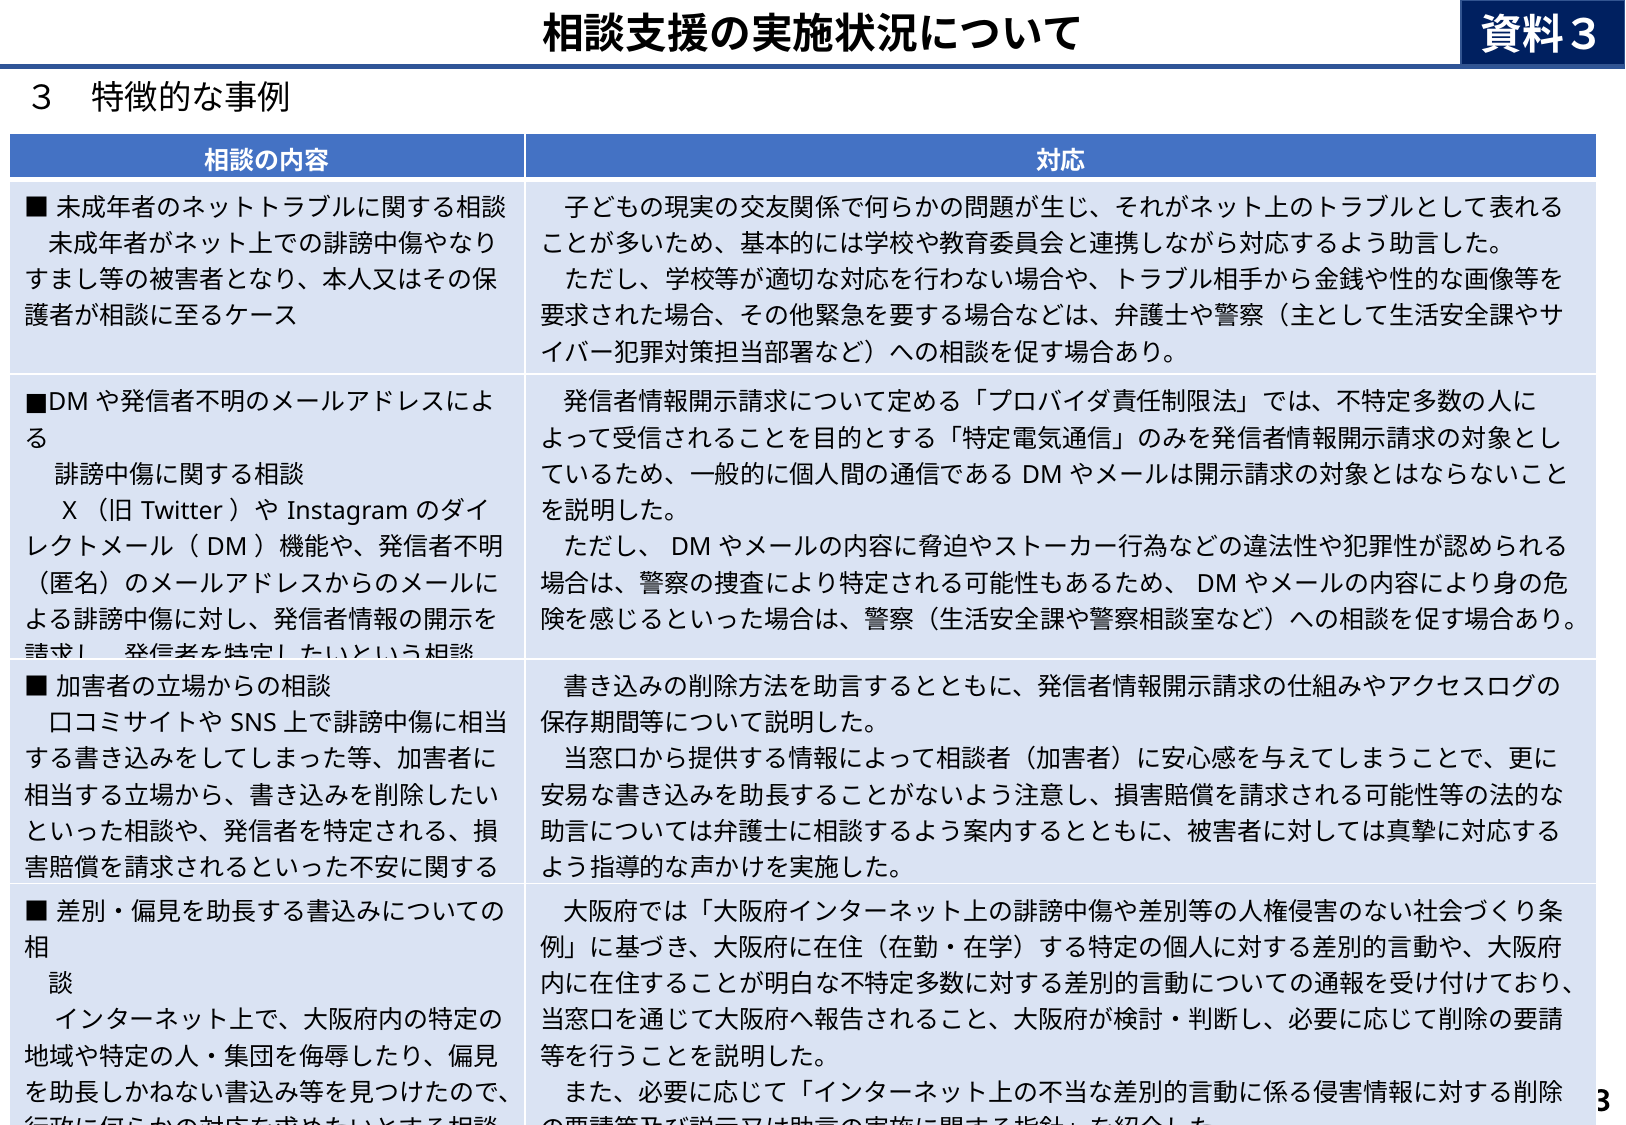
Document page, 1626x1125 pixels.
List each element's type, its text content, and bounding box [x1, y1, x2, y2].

table_cell ■差別・偏見を助長する書込みについての相 談 インターネット上で、大阪府内の特定の地域や特定の人・集団を侮辱したり、偏見を助長しかねない書込み等を見つけたので、行政に何らかの対応を求めたいとする相談 [10, 884, 524, 1125]
text_box 資料３ [1460, 0, 1625, 66]
table_cell ■未成年者のネットトラブルに関する相談 未成年者がネット上での誹謗中傷やなりすまし等の被害者となり、本人又はその保護者が相談に至るケース [10, 182, 524, 373]
text_box 相談支援の実施状況について [527, 0, 1099, 65]
table_cell 大阪府では「大阪府インターネット上の誹謗中傷や差別等の人権侵害のない社会づくり条例」に基づき、大阪府に在住（在勤・在学）する特定の個人に対する差別的言動や、大阪府内に在住することが明白な不特定多数に対する差別的言動についての通報を受け付けており、当窓口を通じて大阪府へ報告されること、大阪府が検討・判断し、必要に応じて削除の要請等を行うことを説明した。 また、必要に応じて「インターネット上の不当な差別的言動に係る侵害情報に対する削除の要請等及び説示又は助言の実施に関する指針」を紹介した。 [526, 884, 1596, 1125]
table_cell 発信者情報開示請求について定める「プロバイダ責任制限法」では、不特定多数の人によって受信されることを目的とする「特定電気通信」のみを発信者情報開示請求の対象としているため、一般的に個人間の通信であるDMやメールは開示請求の対象とはならないことを説明した。 ただし、DMやメールの内容に脅迫やストーカー行為などの違法性や犯罪性が認められる場合は、警察の捜査により特定される可能性もあるため、DMやメールの内容により身の危険を感じるといった場合は、警察（生活安全課や警察相談室など）への相談を促す場合あり。 [526, 375, 1596, 658]
table_cell ■加害者の立場からの相談 口コミサイトやSNS上で誹謗中傷に相当する書き込みをしてしまった等、加害者に相当する立場から、書き込みを削除したいといった相談や、発信者を特定される、損害賠償を請求されるといった不安に関する相談 [10, 660, 524, 883]
table_cell ■DMや発信者不明のメールアドレスによる 誹謗中傷に関する相談 X（旧Twitter）やInstagramのダイレクトメール（DM）機能や、発信者不明（匿名）のメールアドレスからのメールによる誹謗中傷に対し、発信者情報の開示を請求し、発信者を特定したいという相談 [10, 375, 524, 658]
table_cell 子どもの現実の交友関係で何らかの問題が生じ、それがネット上のトラブルとして表れることが多いため、基本的には学校や教育委員会と連携しながら対応するよう助言した。 ただし、学校等が適切な対応を行わない場合や、トラブル相手から金銭や性的な画像等を要求された場合、その他緊急を要する場合などは、弁護士や警察（主として生活安全課やサイバー犯罪対策担当部署など）への相談を促す場合あり。 [526, 182, 1596, 373]
text_box ３ 特徴的な事例 [10, 69, 306, 124]
text_box ３ [1598, 1074, 1625, 1125]
table_cell 書き込みの削除方法を助言するとともに、発信者情報開示請求の仕組みやアクセスログの保存期間等について説明した。 当窓口から提供する情報によって相談者（加害者）に安心感を与えてしまうことで、更に安易な書き込みを助長することがないよう注意し、損害賠償を請求される可能性等の法的な助言については弁護士に相談するよう案内するとともに、被害者に対しては真摯に対応するよう指導的な声かけを実施した。 [526, 660, 1596, 883]
table_header 相談の内容 [10, 134, 524, 177]
table_header 対応 [526, 134, 1596, 177]
